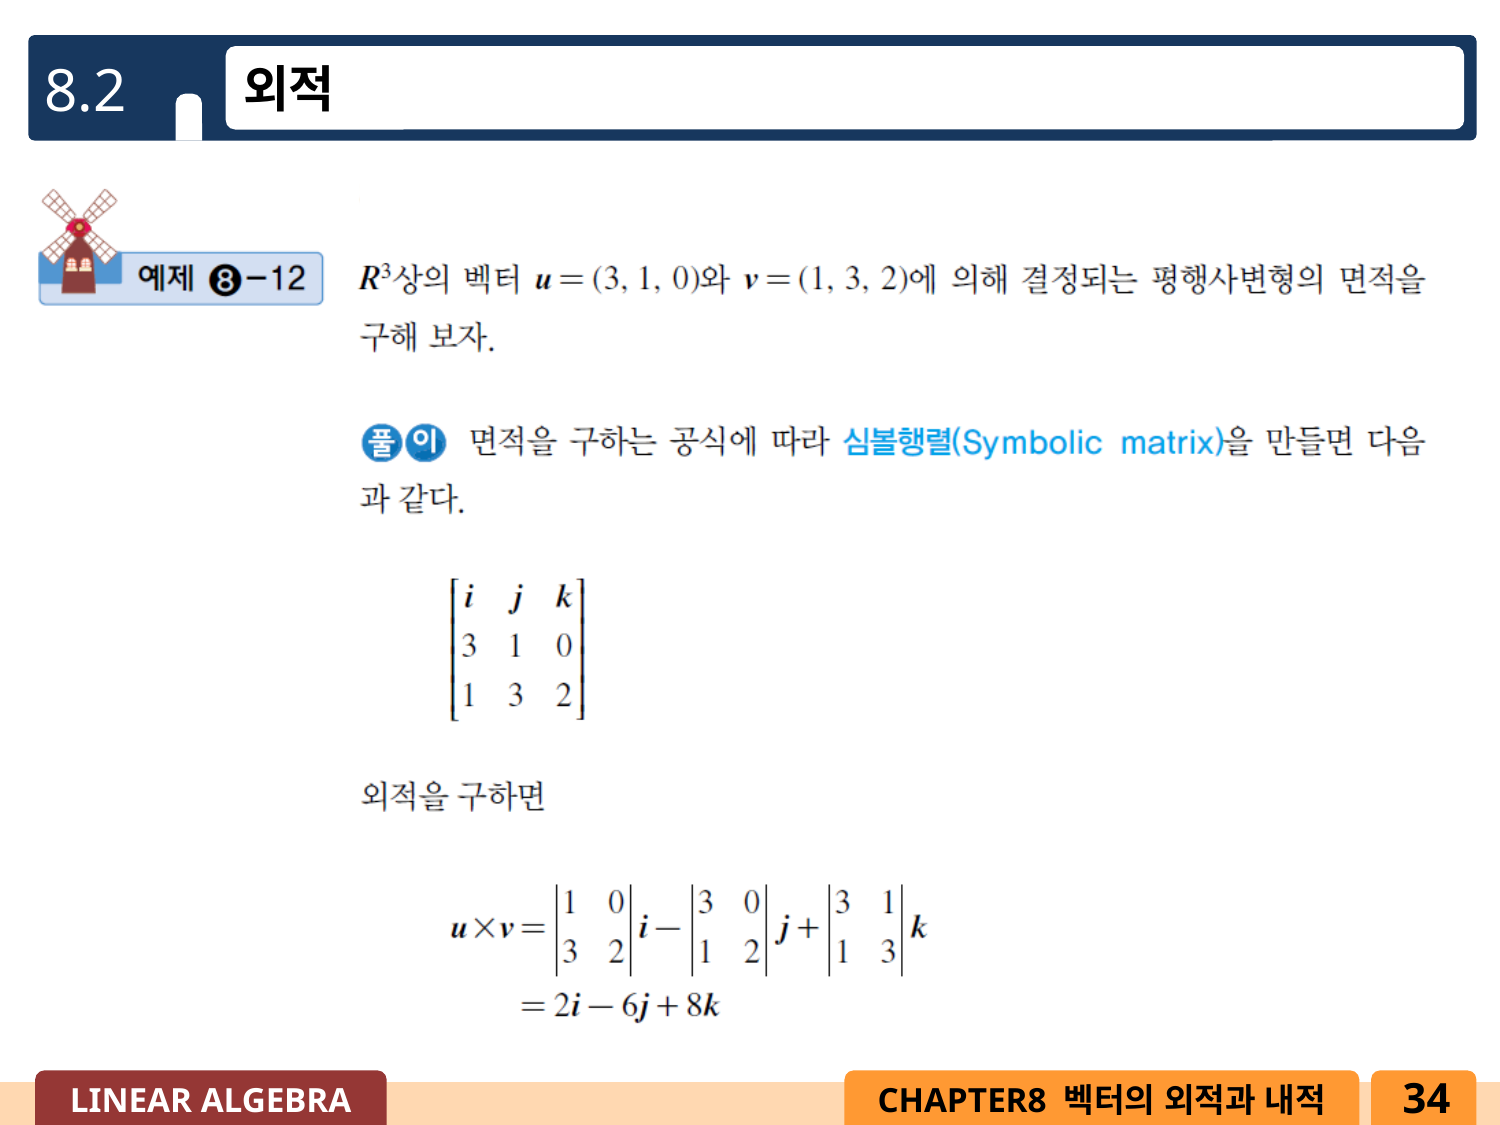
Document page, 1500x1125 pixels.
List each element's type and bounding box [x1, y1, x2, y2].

text_box [0, 172, 1500, 1041]
text_box [0, 1070, 1500, 1125]
text_box [28, 34, 1477, 141]
